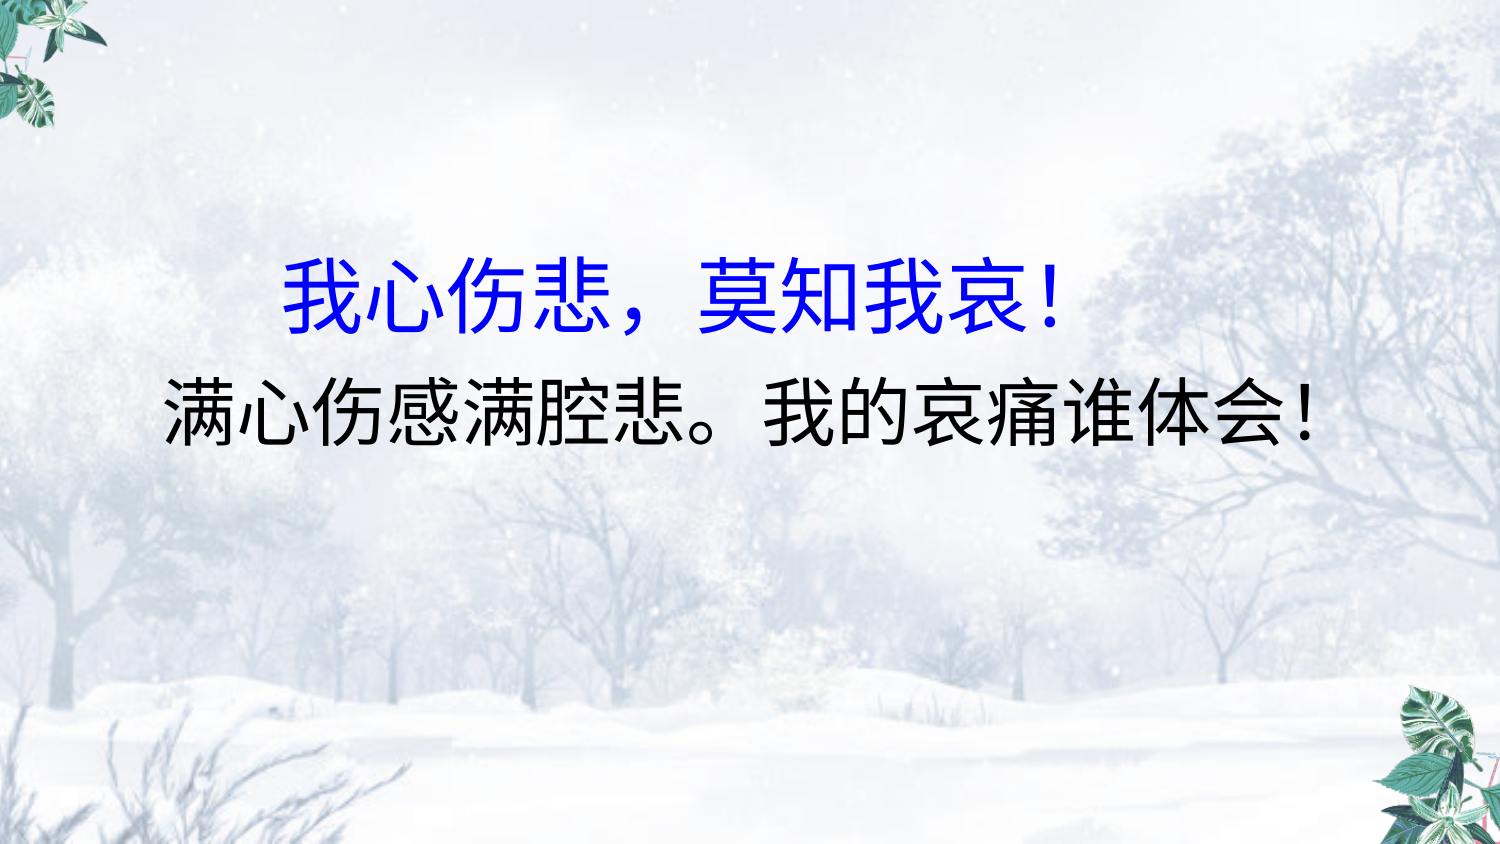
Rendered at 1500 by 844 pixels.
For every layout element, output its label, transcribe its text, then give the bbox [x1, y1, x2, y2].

text_box 我心伤悲，莫知我哀！ [265, 236, 1157, 358]
picture [1292, 592, 1500, 844]
text_box 满心伤感满腔悲。我的哀痛谁体会！ [146, 368, 1446, 476]
picture [0, 0, 149, 168]
